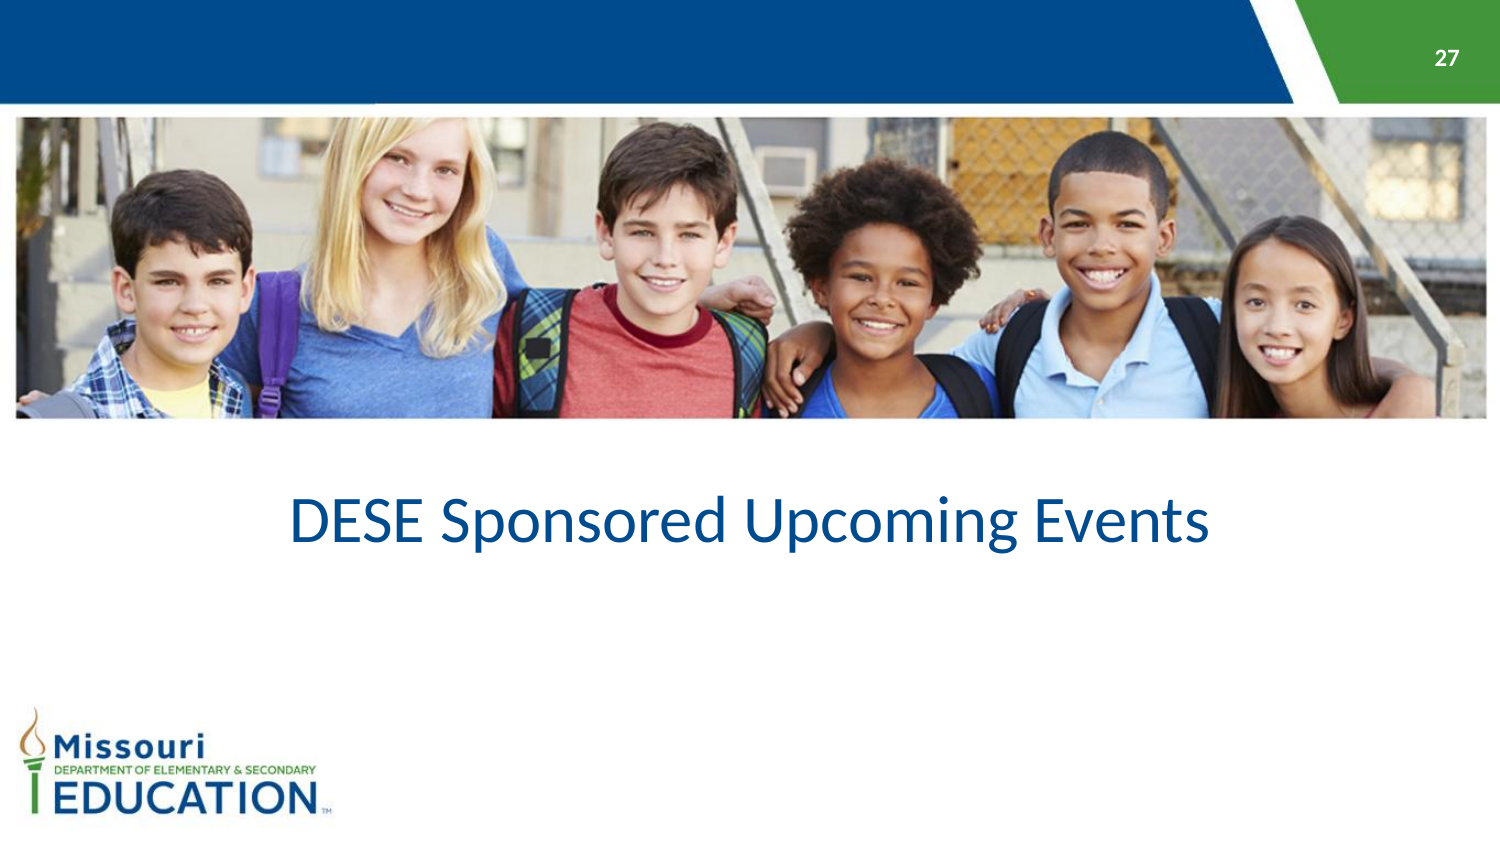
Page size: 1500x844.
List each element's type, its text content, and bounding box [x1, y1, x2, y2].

picture [0, 0, 1500, 844]
text_box DESE Sponsored Upcoming Events [135, 460, 1365, 673]
